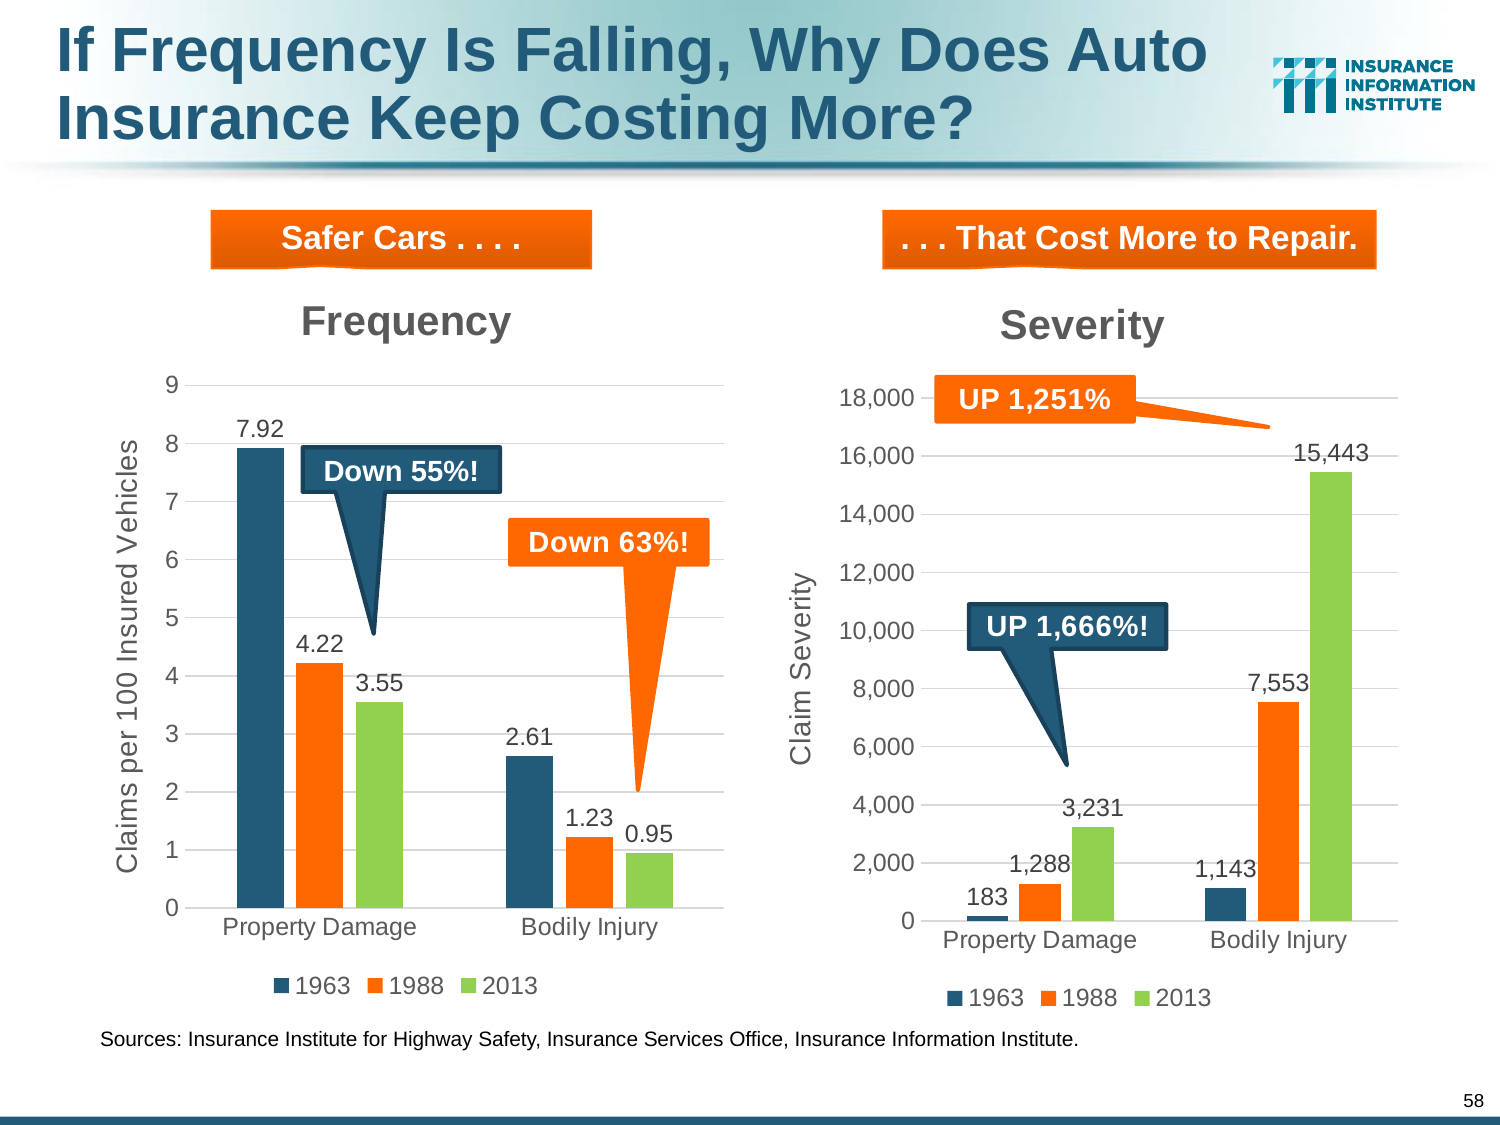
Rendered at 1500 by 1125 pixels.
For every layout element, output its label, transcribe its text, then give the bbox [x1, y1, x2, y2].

chart [748, 275, 1411, 1018]
chart [74, 262, 738, 1005]
text_box Sources: Insurance Institute for Highway Safety, Insurance Services Office, Insurance Information Institute. [85, 1017, 1263, 1058]
slide_number 58 [1410, 1091, 1485, 1112]
title If Frequency Is Falling, Why Does Auto Insurance Keep Costing More? [48, 14, 1264, 157]
picture [0, 0, 1500, 189]
text_box Safer Cars . . . . [211, 210, 592, 260]
text_box . . . That Cost More to Repair. [883, 210, 1376, 269]
